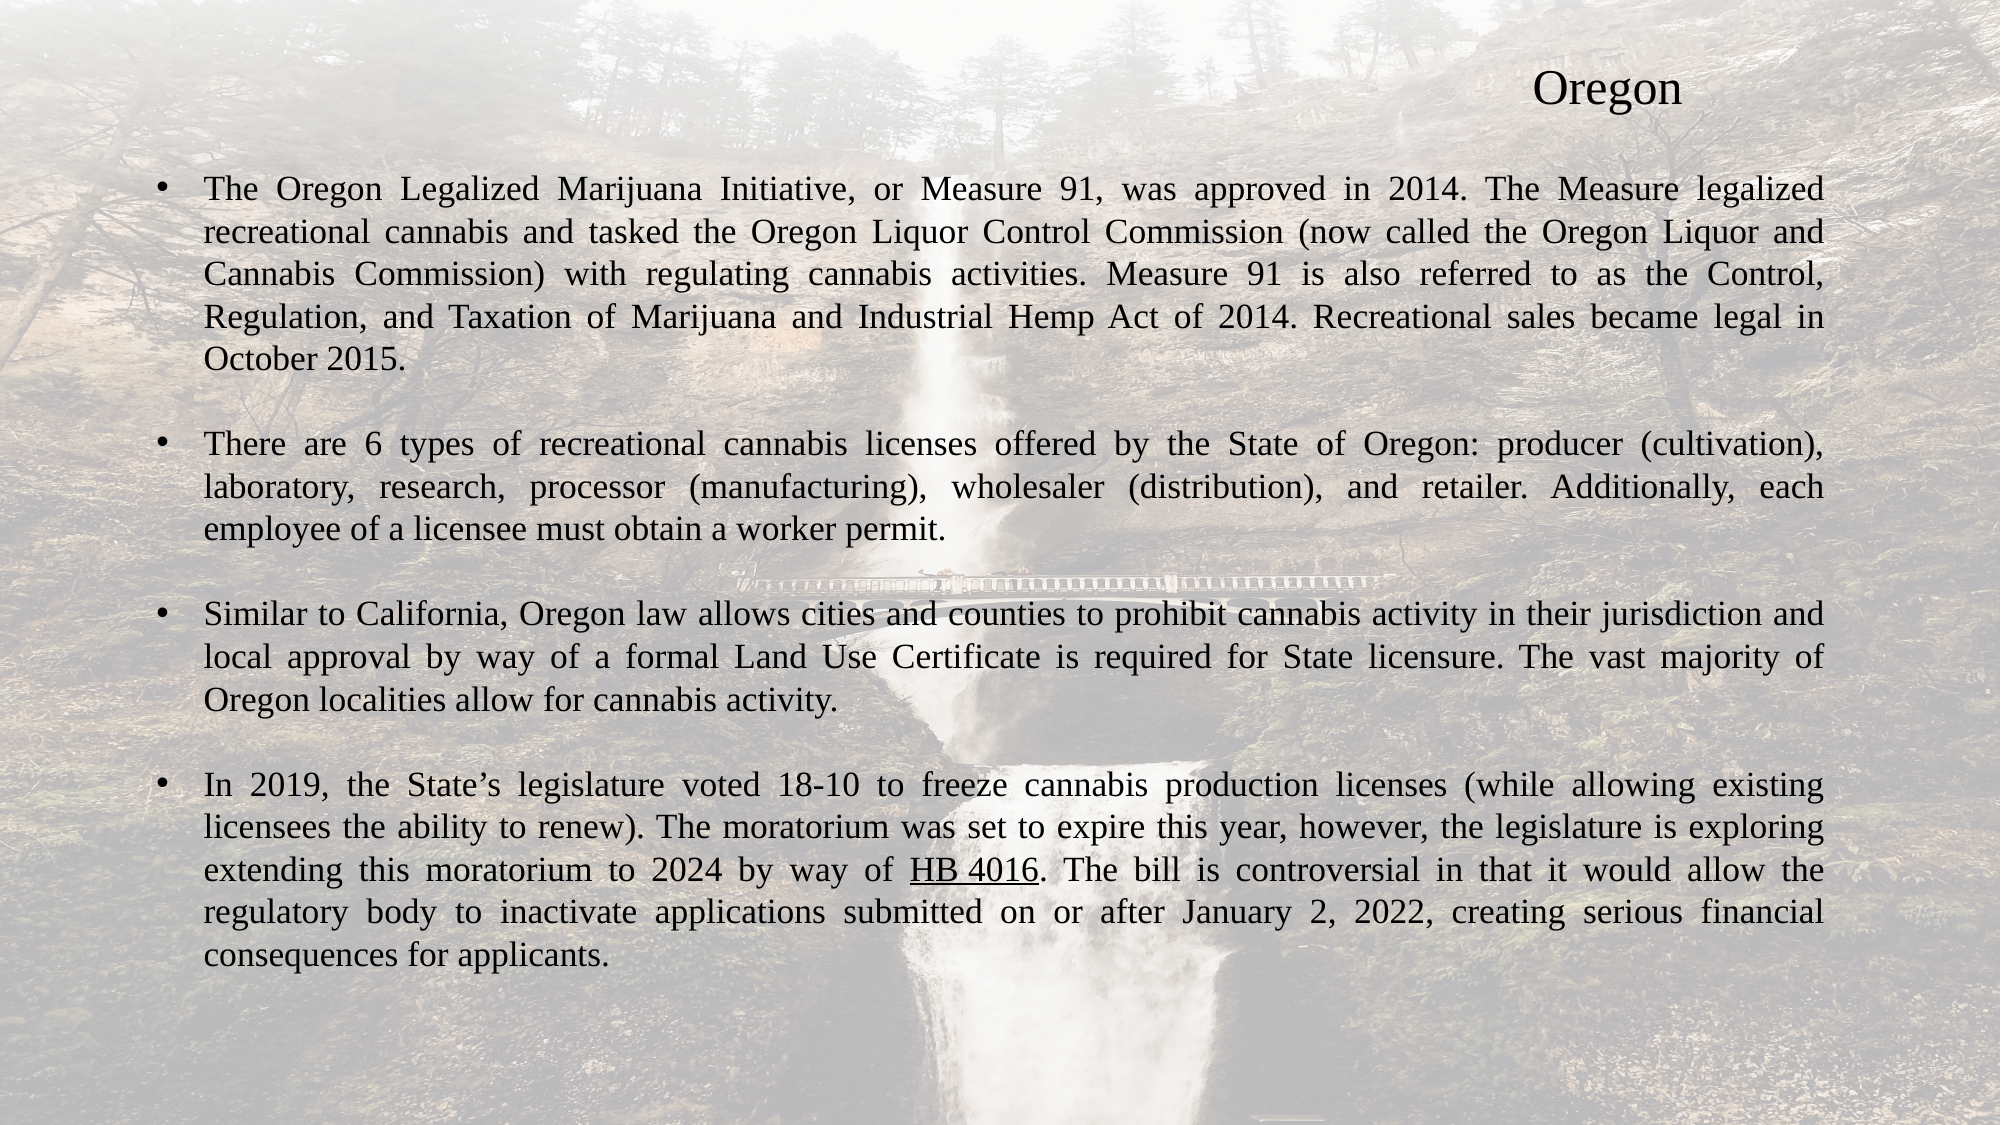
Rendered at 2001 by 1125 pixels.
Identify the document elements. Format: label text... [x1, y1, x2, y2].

text_box Oregon [1517, 57, 1985, 233]
text_box The Oregon Legalized Marijuana Initiative, or Measure 91, was approved in 2014. The Measure legalized recreational cannabis and tasked the Oregon Liquor Control Commission (now called the Oregon Liquor and Cannabis Commission) with regulating cannabis activities. Measure 91 is also referred to as the Control, Regulation, and Taxation of Marijuana and Industrial Hemp Act of 2014. Recreational sales became legal in October 2015. There are 6 types of recreational cannabis licenses offered by the State of Oregon: producer (cultivation), laboratory, research, processor (manufacturing), wholesaler (distribution), and retailer. Additionally, each employee of a licensee must obtain a worker permit. Similar to California, Oregon law allows cities and counties to prohibit cannabis activity in their jurisdiction and local approval by way of a formal Land Use Certificate is required for State licensure. The vast majority of Oregon localities allow for cannabis activity. In 2019, the State’s legislature voted 18-10 to freeze cannabis production licenses (while allowing existing licensees the ability to renew). The moratorium was set to expire this year, however, the legislature is exploring extending this moratorium to 2024 by way of HB 4016. The bill is controversial in that it would allow the regulatory body to inactivate applications submitted on or after January 2, 2022, creating serious financial consequences for applicants. [141, 157, 1841, 901]
